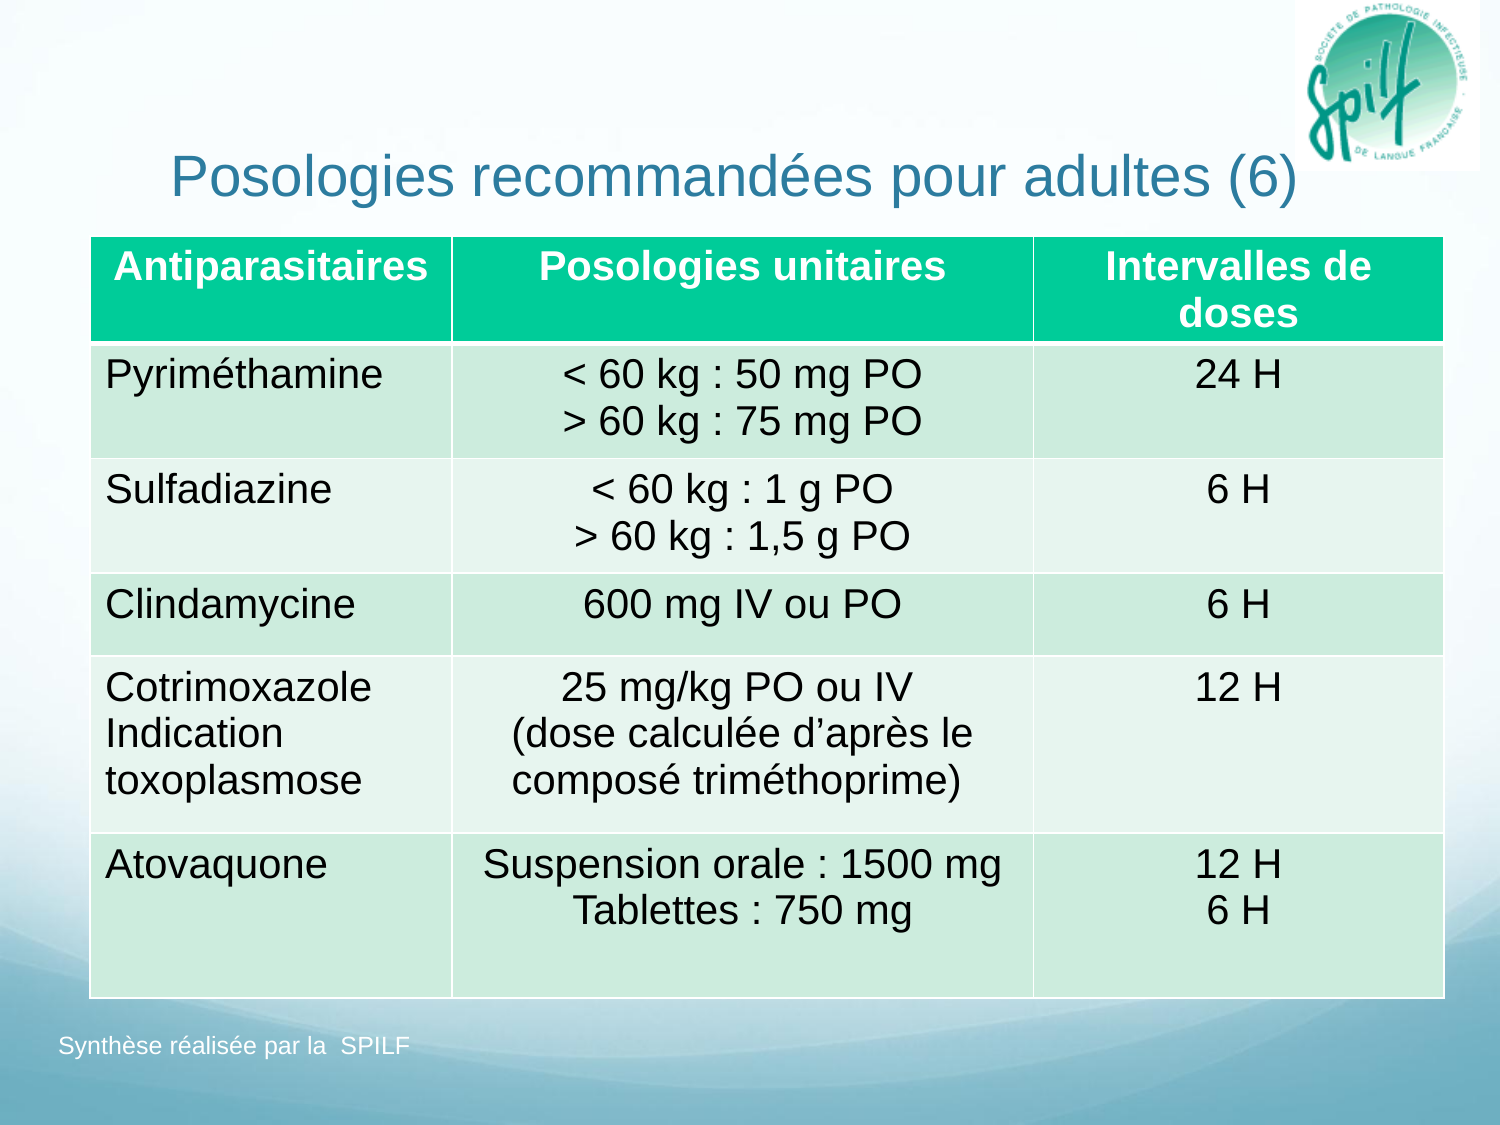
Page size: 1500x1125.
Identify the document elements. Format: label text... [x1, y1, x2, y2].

table_cell 24 H [1034, 346, 1443, 458]
table_cell < 60 kg : 50 mg PO > 60 kg : 75 mg PO [453, 346, 1033, 458]
footer Synthèse réalisée par la SPILF [43, 1021, 838, 1097]
table_cell 6 H [1034, 459, 1443, 572]
table_cell Pyriméthamine [91, 346, 451, 458]
title Posologies recommandées pour adultes (6) [45, 34, 1426, 216]
table_cell Atovaquone [91, 834, 451, 997]
table_cell Clindamycine [91, 574, 451, 655]
table_cell Cotrimoxazole Indication toxoplasmose [91, 657, 451, 832]
table_header Posologies unitaires [453, 237, 1033, 341]
table_header Intervalles de doses [1034, 237, 1443, 341]
picture [0, 0, 1500, 1125]
table_header Antiparasitaires [91, 237, 451, 341]
table_cell < 60 kg : 1 g PO > 60 kg : 1,5 g PO [453, 459, 1033, 572]
table_cell Sulfadiazine [91, 459, 451, 572]
table_cell 25 mg/kg PO ou IV (dose calculée d’après le composé triméthoprime) [453, 657, 1033, 832]
table_cell 12 H [1034, 657, 1443, 832]
table_cell Suspension orale : 1500 mg Tablettes : 750 mg [453, 834, 1033, 997]
table_cell 12 H 6 H [1034, 834, 1443, 997]
table_cell 6 H [1034, 574, 1443, 655]
table_cell 600 mg IV ou PO [453, 574, 1033, 655]
